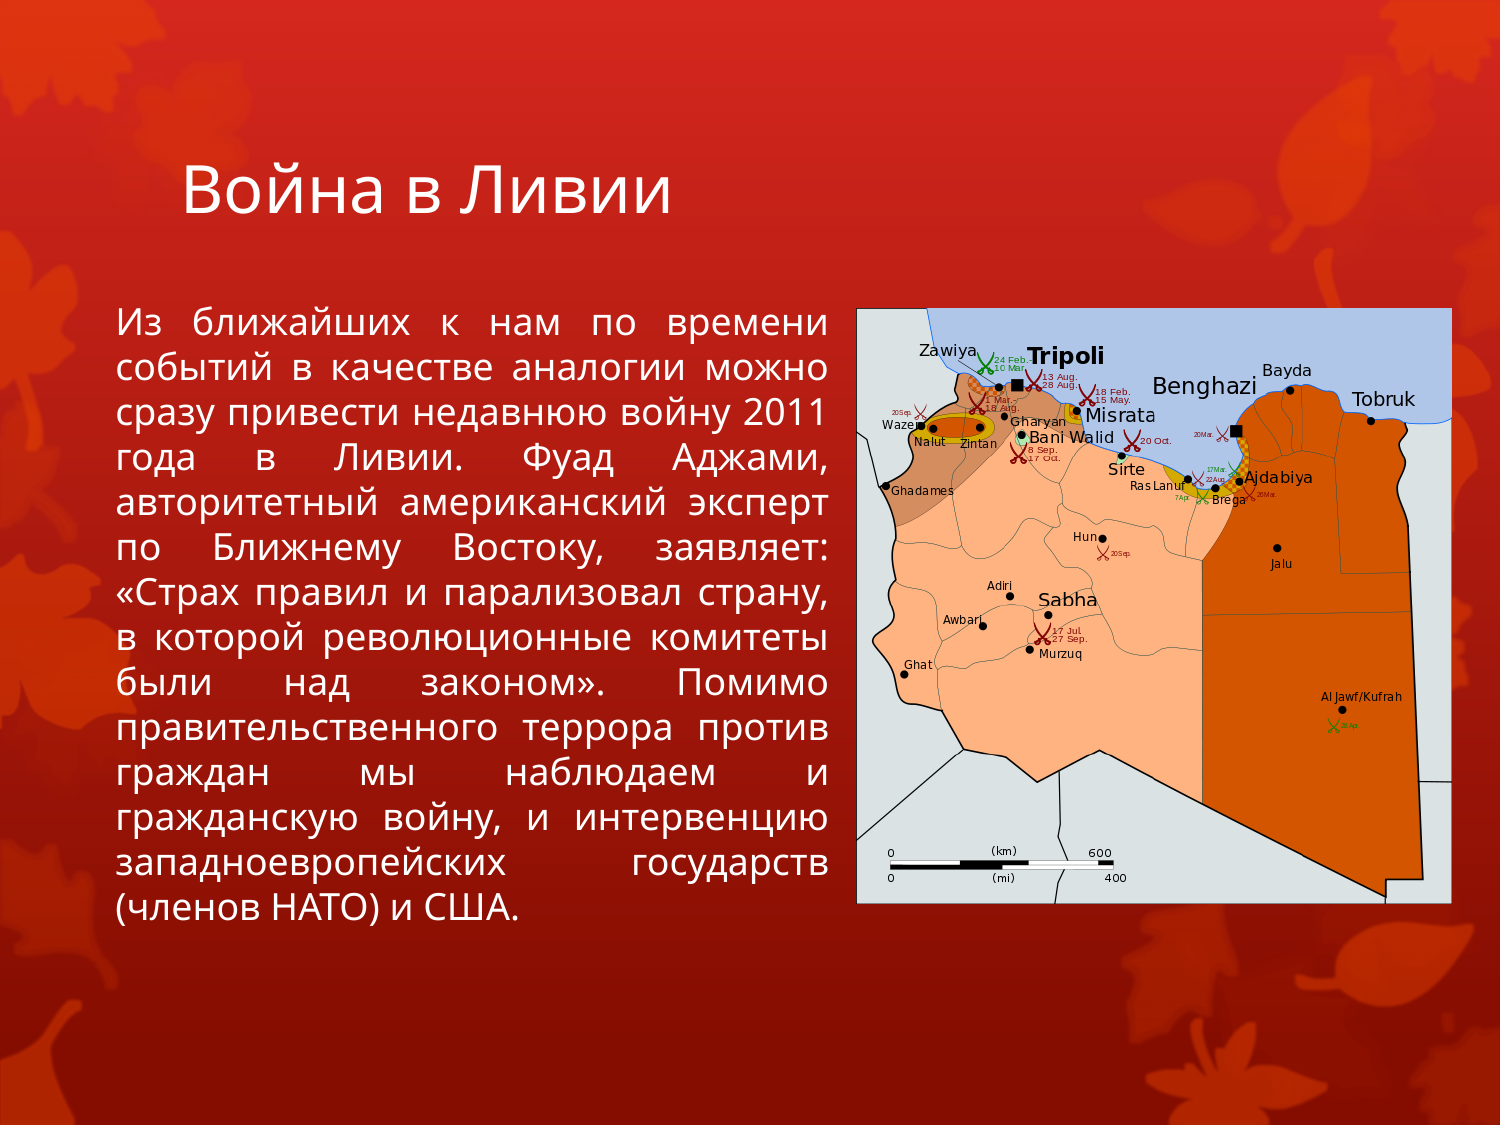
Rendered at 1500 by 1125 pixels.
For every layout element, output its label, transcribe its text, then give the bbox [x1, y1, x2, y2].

list Из ближайших к нам по времени событий в качестве аналогии можно сразу привести недавнюю войну 2011 года в Ливии. Фуад Аджами, авторитетный американский эксперт по Ближнему Востоку, заявляет: «Страх правил и парализовал страну, в которой революционные комитеты были над законом». Помимо правительственного террора против граждан мы наблюдаем и гражданскую войну, и интервенцию западноевропейских государств (членов НАТО) и США. [100, 290, 845, 956]
title Война в Ливии [165, 110, 1335, 263]
picture [855, 307, 1452, 904]
